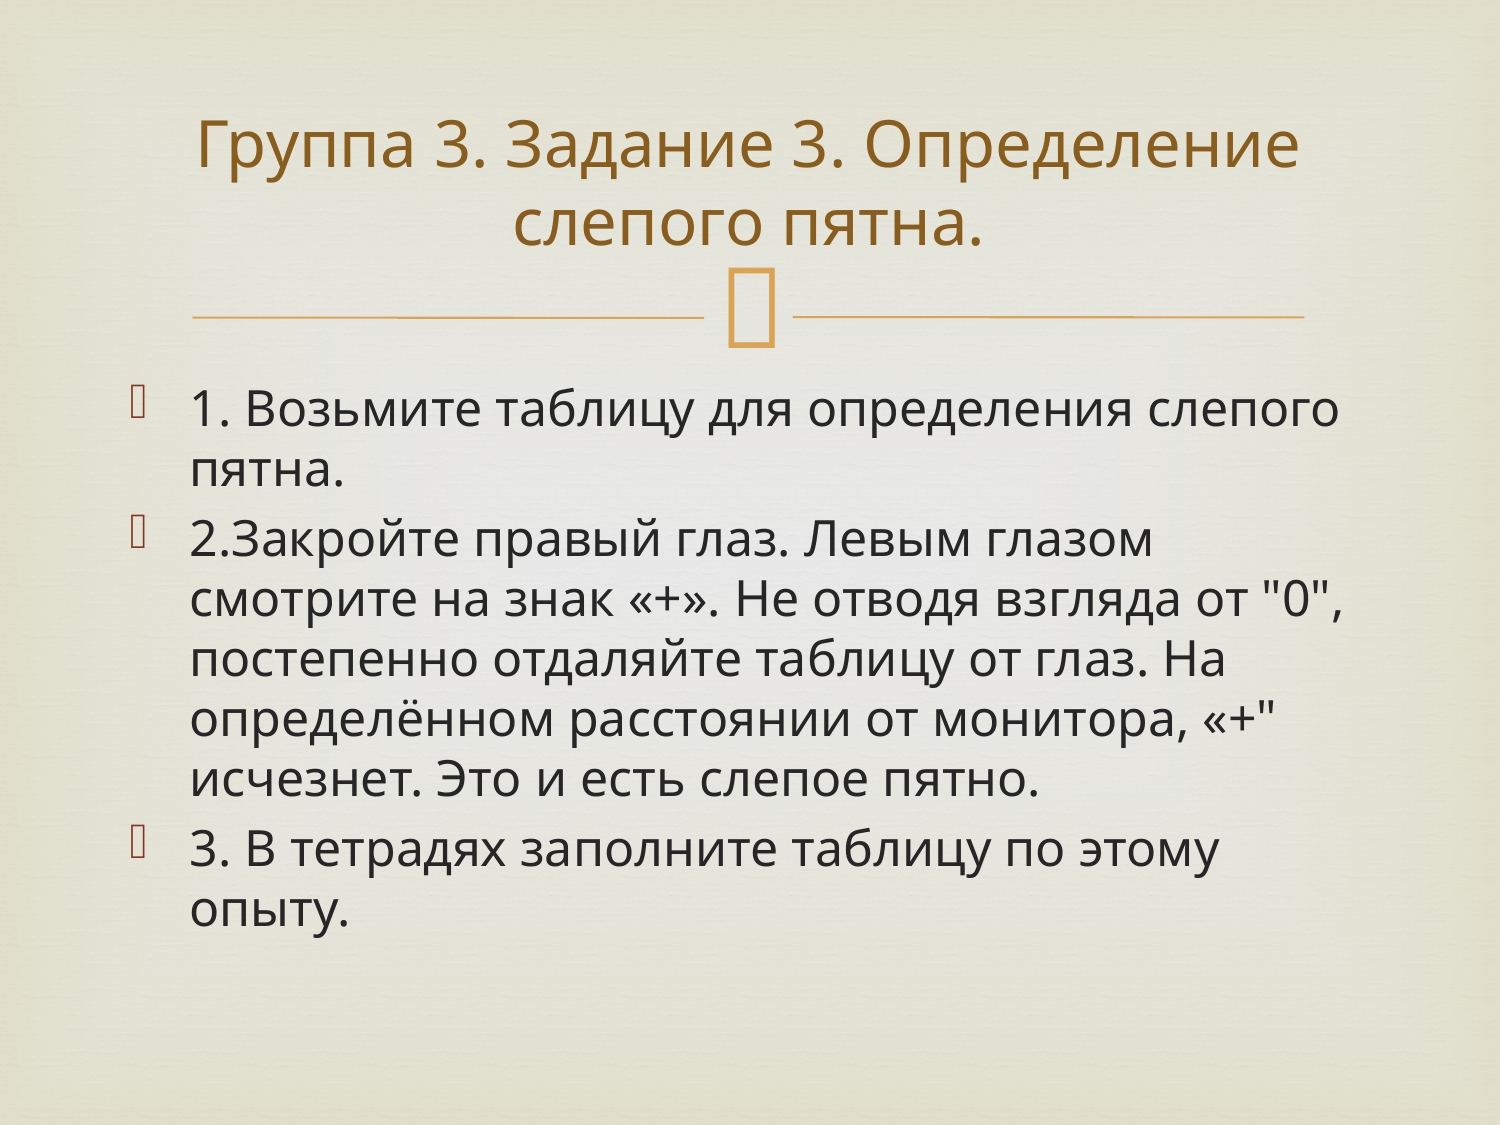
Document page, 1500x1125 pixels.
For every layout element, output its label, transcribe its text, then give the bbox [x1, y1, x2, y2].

title Группа 3. Задание 3. Определение слепого пятна. [112, 93, 1386, 267]
list 1. Возьмите таблицу для определения слепого пятна. 2.Закройте правый глаз. Левым глазом смотрите на знак «+». Не отводя взгляда от "0", постепенно отдаляйте таблицу от глаз. На определённом расстоянии от монитора, «+" исчезнет. Это и есть слепое пятно. 3. В тетрадях заполните таблицу по этому опыту. [114, 368, 1386, 1005]
